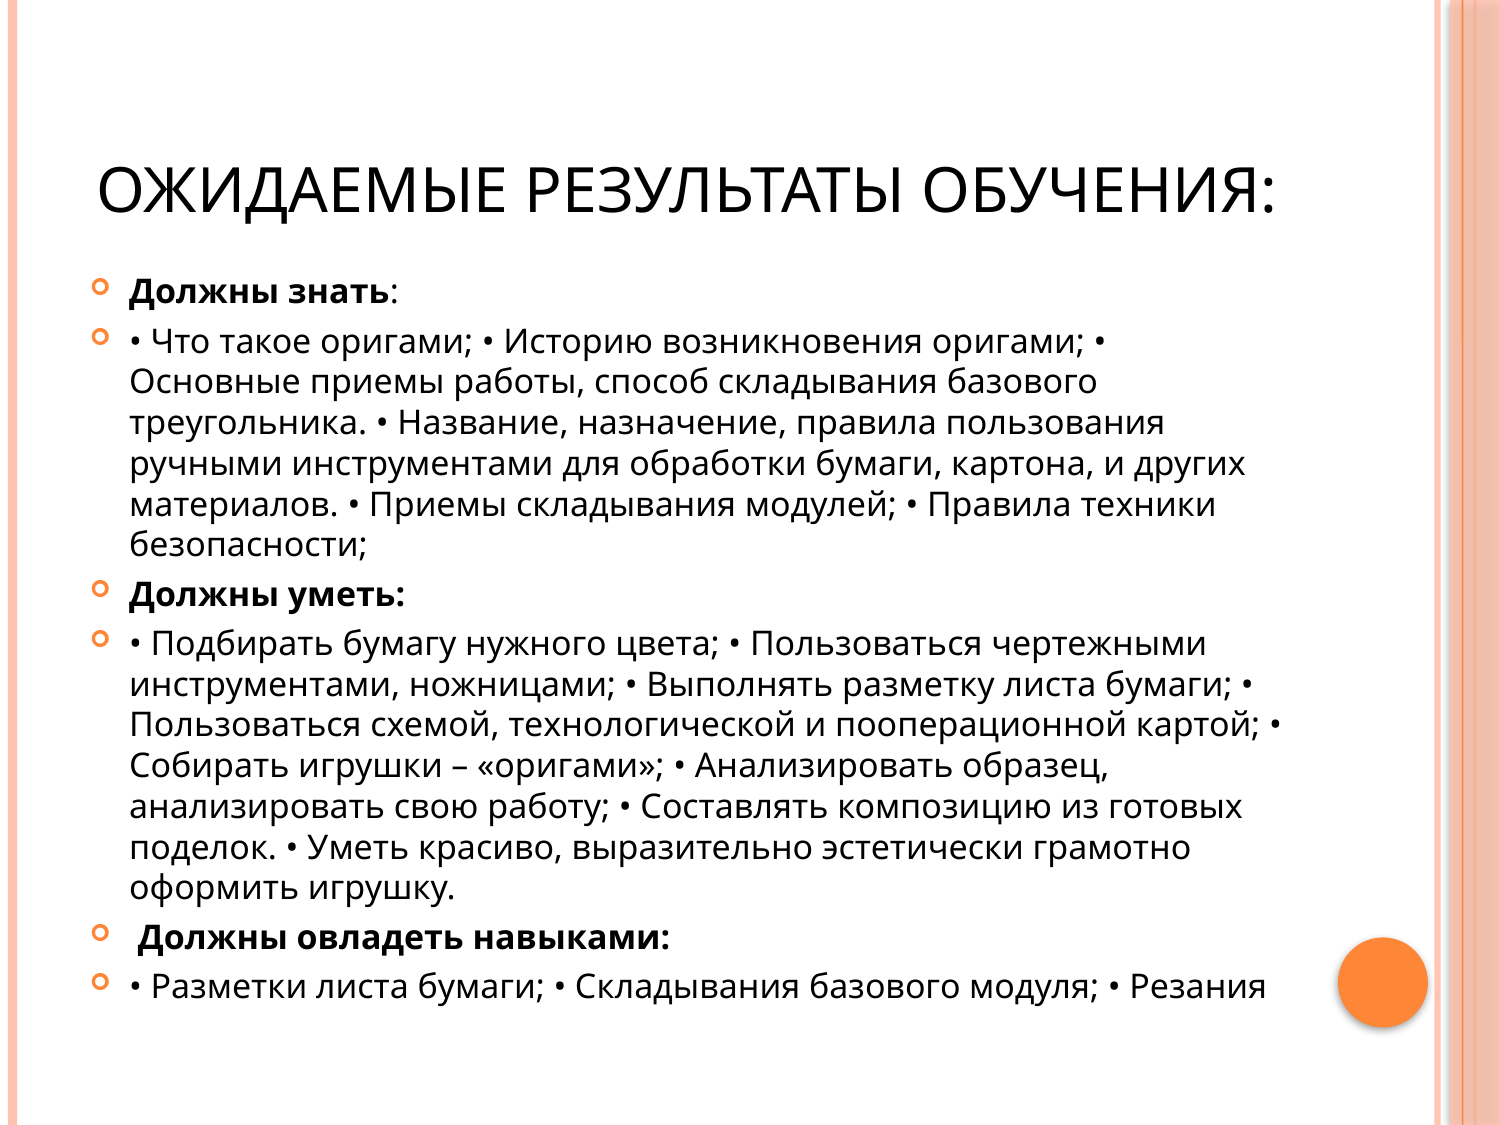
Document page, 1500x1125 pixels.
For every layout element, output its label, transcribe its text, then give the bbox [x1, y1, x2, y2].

title Ожидаемые результаты обучения: [75, 45, 1300, 233]
list Должны знать: • Что такое оригами; • Историю возникновения оригами; • Основные приемы работы, способ складывания базового треугольника. • Название, назначение, правила пользования ручными инструментами для обработки бумаги, картона, и других материалов. • Приемы складывания модулей; • Правила техники безопасности; Должны уметь: • Подбирать бумагу нужного цвета; • Пользоваться чертежными инструментами, ножницами; • Выполнять разметку листа бумаги; • Пользоваться схемой, технологической и пооперационной картой; • Собирать игрушки – «оригами»; • Анализировать образец, анализировать свою работу; • Составлять композицию из готовых поделок. • Уметь красиво, выразительно эстетически грамотно оформить игрушку. Должны овладеть навыками: • Разметки листа бумаги; • Складывания базового модуля; • Резания [75, 262, 1300, 1062]
